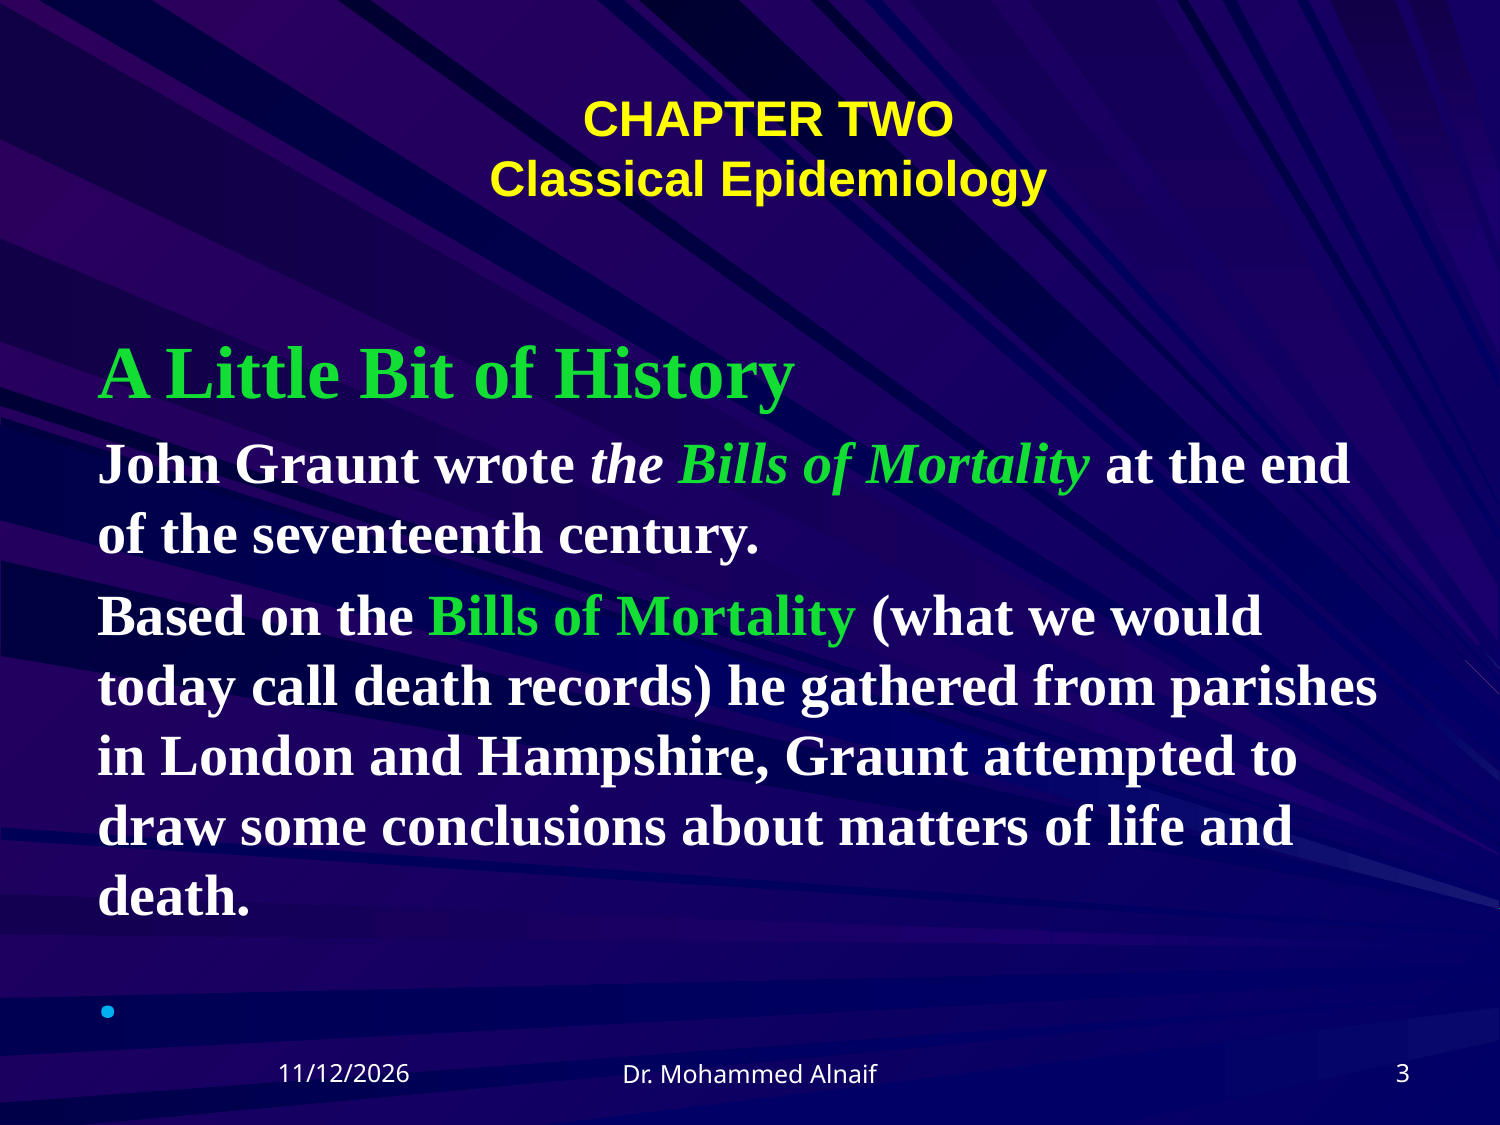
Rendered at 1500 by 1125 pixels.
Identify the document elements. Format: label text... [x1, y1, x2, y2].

slide_number 3 [1074, 1023, 1426, 1100]
subtitle A Little Bit of History John Graunt wrote the Bills of Mortality at the end of the seventeenth century. Based on the Bills of Mortality (what we would today call death records) he gathered from parishes in London and Hampshire, Graunt attempted to draw some conclusions about matters of life and death. . [81, 316, 1430, 926]
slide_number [74, 1023, 426, 1100]
title CHAPTER TWO Classical Epidemiology [93, 23, 1444, 270]
footer Dr. Mohammed Alnaif [512, 1024, 988, 1101]
